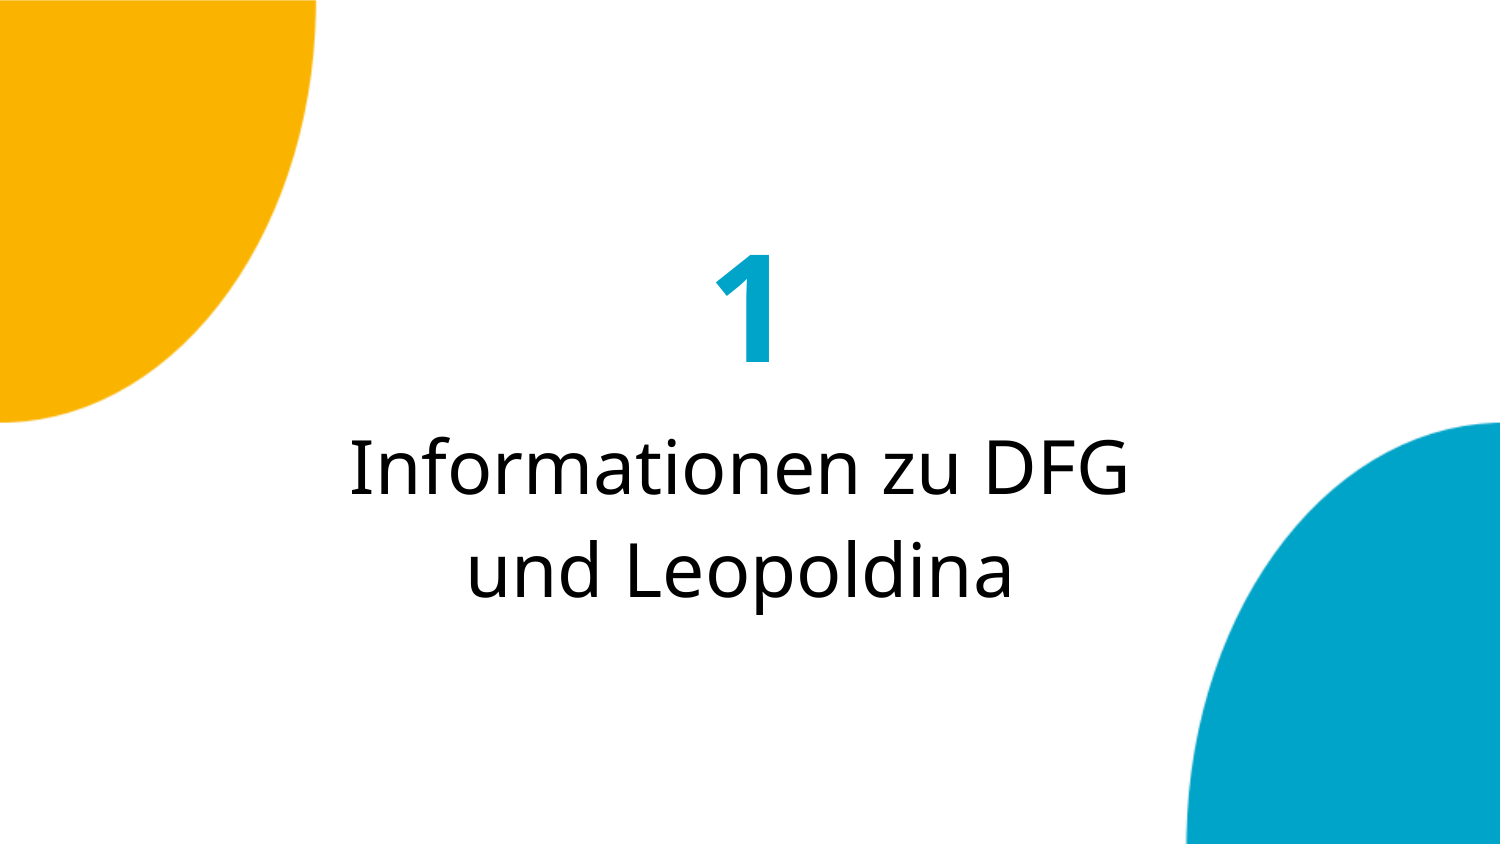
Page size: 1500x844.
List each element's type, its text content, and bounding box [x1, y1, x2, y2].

title 1 [59, 59, 1442, 421]
list Informationen zu DFG und Leopoldina [59, 421, 1442, 731]
